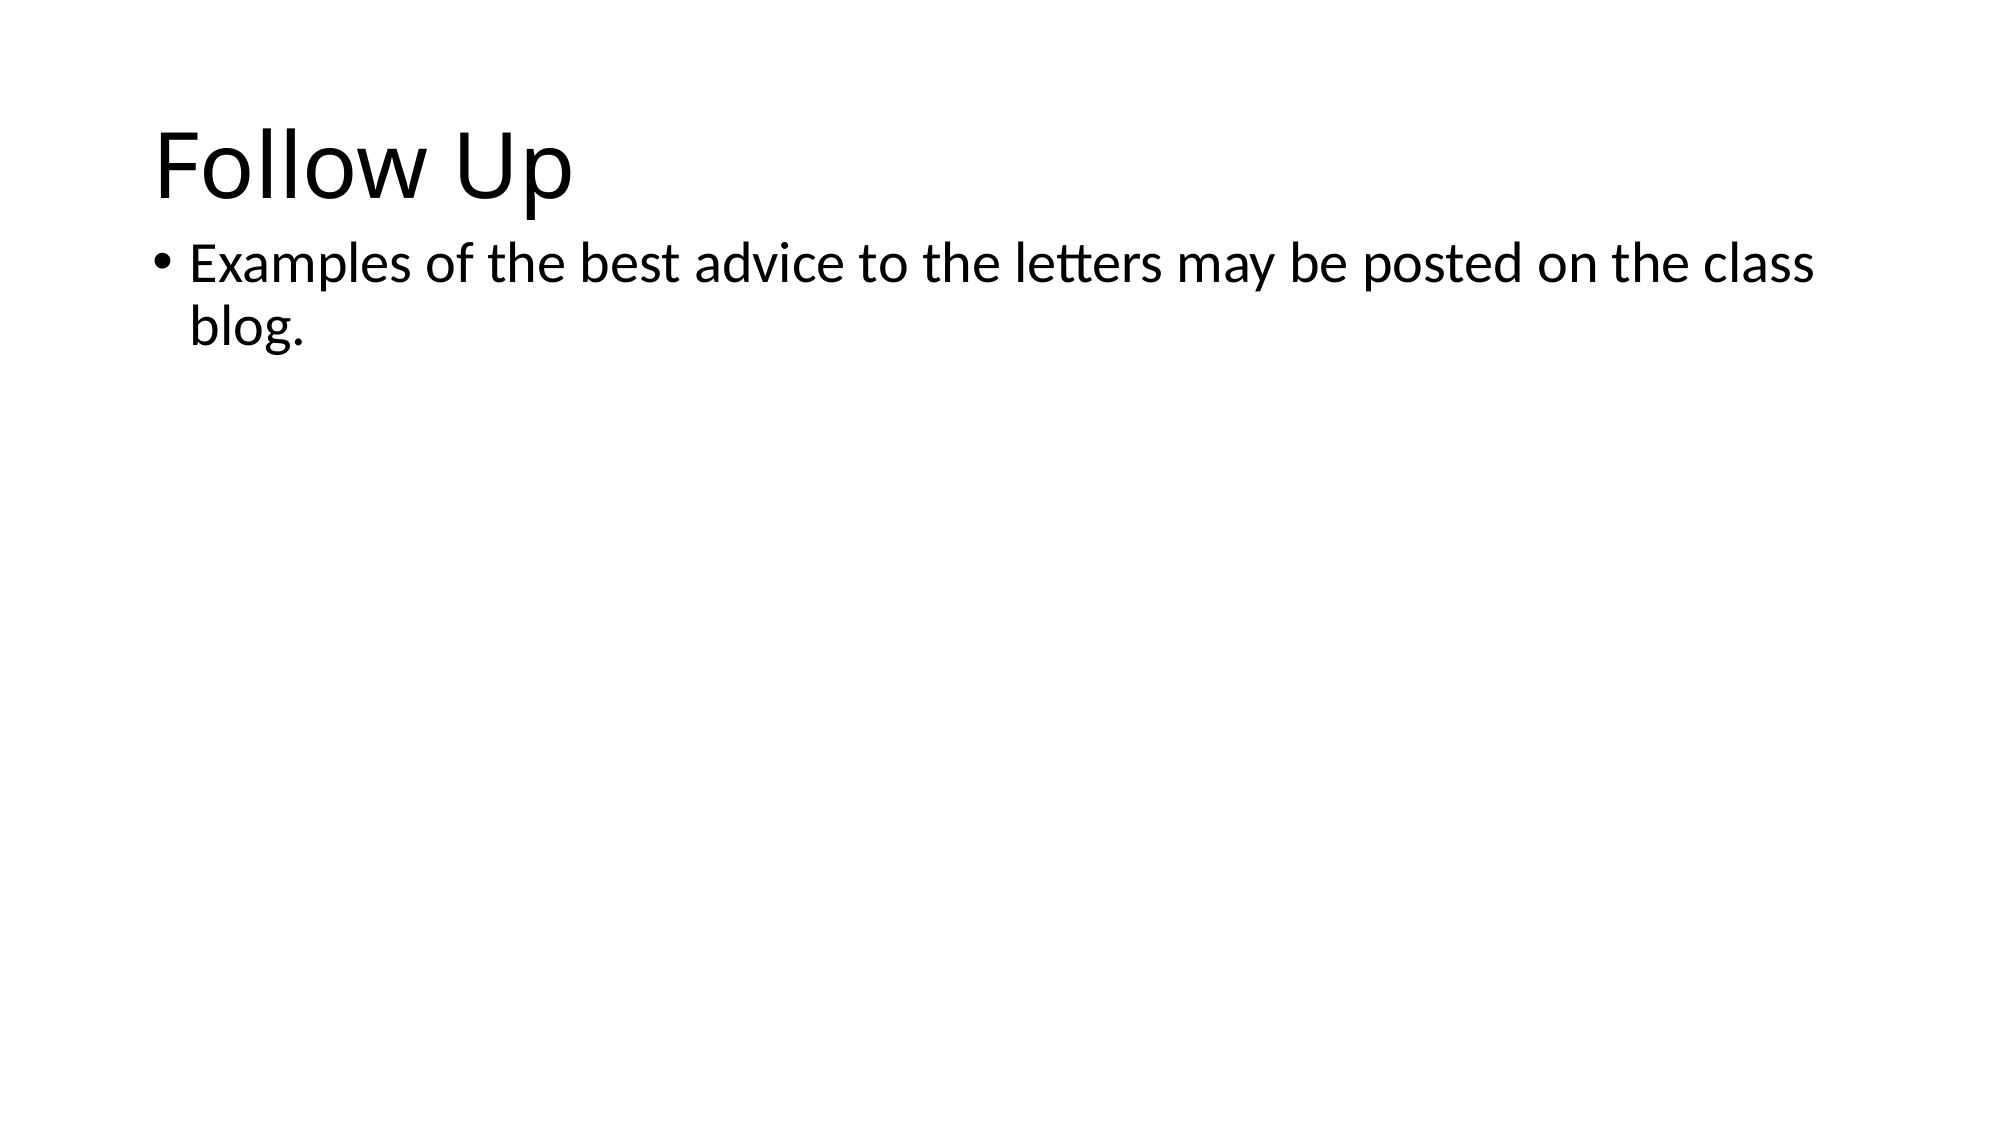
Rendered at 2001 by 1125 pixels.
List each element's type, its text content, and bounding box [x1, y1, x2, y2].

list Examples of the best advice to the letters may be posted on the class blog. [137, 224, 1863, 1014]
title Follow Up [137, 59, 1863, 224]
